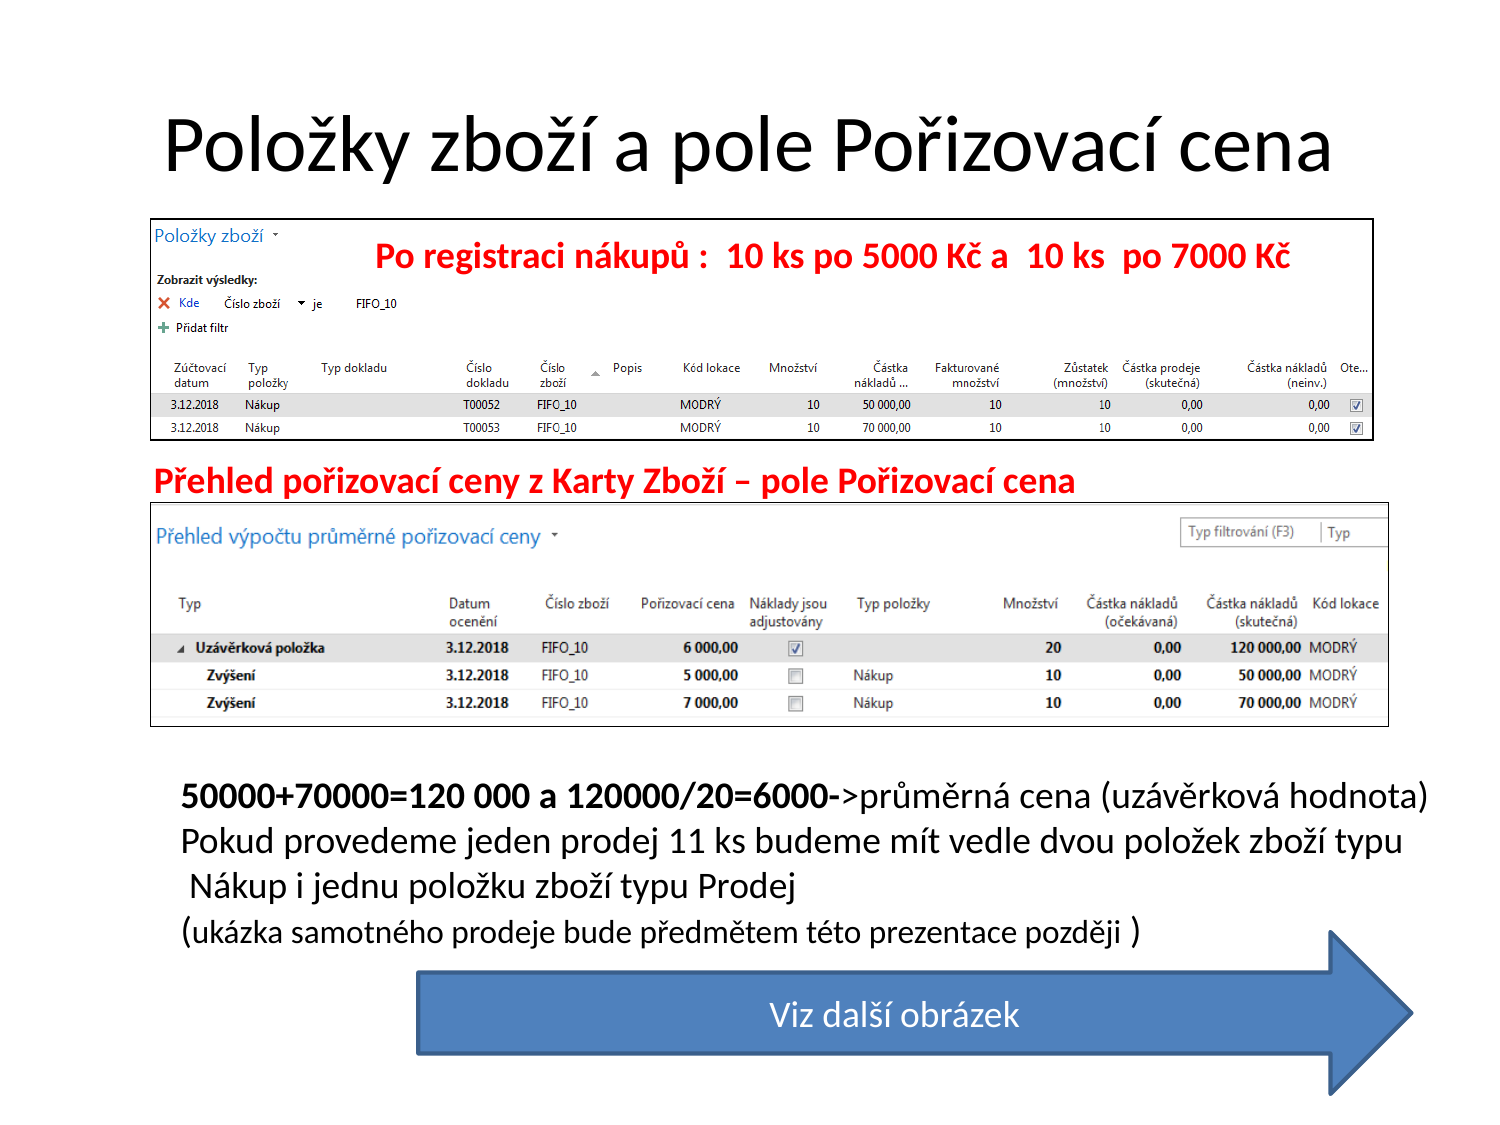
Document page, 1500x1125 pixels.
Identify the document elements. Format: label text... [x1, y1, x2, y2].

picture [151, 219, 1373, 440]
picture [151, 503, 1389, 727]
text_box Přehled pořizovací ceny z Karty Zboží – pole Pořizovací cena [139, 448, 1093, 508]
text_box Viz další obrázek [416, 930, 1414, 1096]
title Položky zboží a pole Pořizovací cena [75, 45, 1425, 233]
text_box 50000+70000=120 000 a 120000/20=6000->průměrná cena (uzávěrková hodnota) Pokud provedeme jeden prodej 11 ks budeme mít vedle dvou položek zboží typu Nákup i jednu položku zboží typu Prodej (ukázka samotného prodeje bude předmětem této prezentace později ) [165, 763, 1445, 958]
